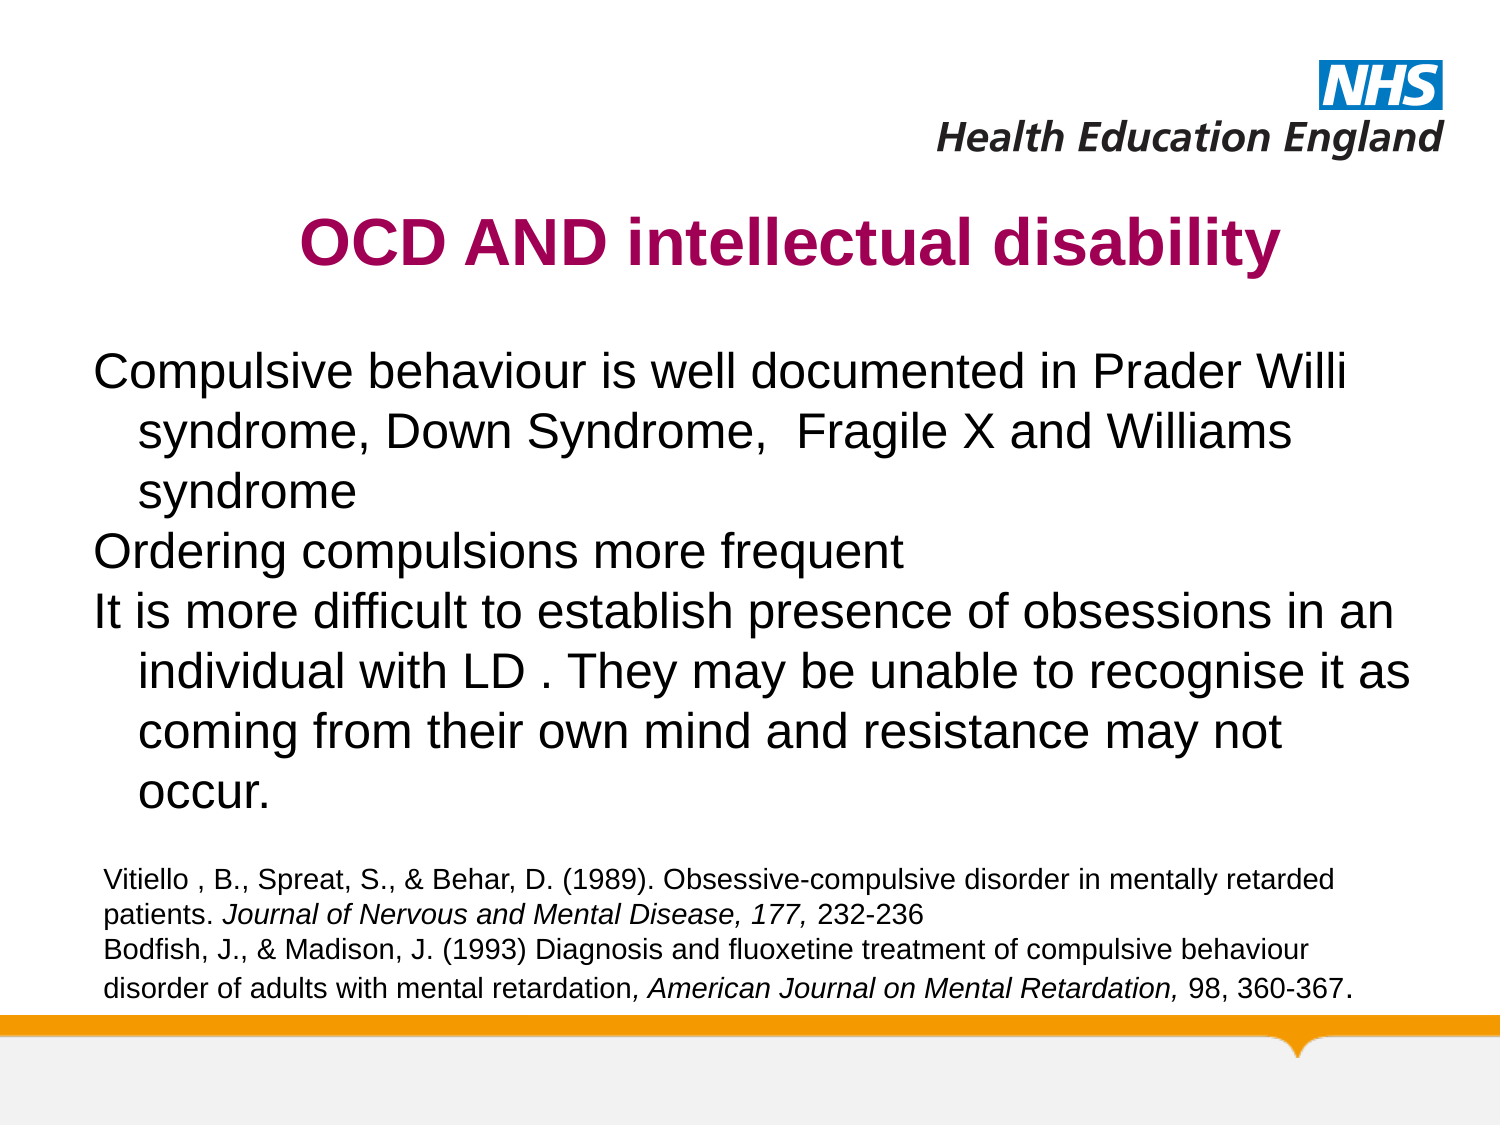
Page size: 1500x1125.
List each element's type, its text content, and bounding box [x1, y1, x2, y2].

list Compulsive behaviour is well documented in Prader Willi syndrome, Down Syndrome, Fragile X and Williams syndrome Ordering compulsions more frequent It is more difficult to establish presence of obsessions in an individual with LD . They may be unable to recognise it as coming from their own mind and resistance may not occur. [78, 331, 1436, 794]
text_box Vitiello , B., Spreat, S., & Behar, D. (1989). Obsessive-compulsive disorder in mentally retarded patients. Journal of Nervous and Mental Disease, 177, 232-236 Bodfish, J., & Madison, J. (1993) Diagnosis and fluoxetine treatment of compulsive behaviour disorder of adults with mental retardation, American Journal on Mental Retardation, 98, 360-367. [88, 853, 1436, 1013]
picture [936, 59, 1445, 161]
text_box OCD AND intellectual disability [284, 191, 1297, 286]
